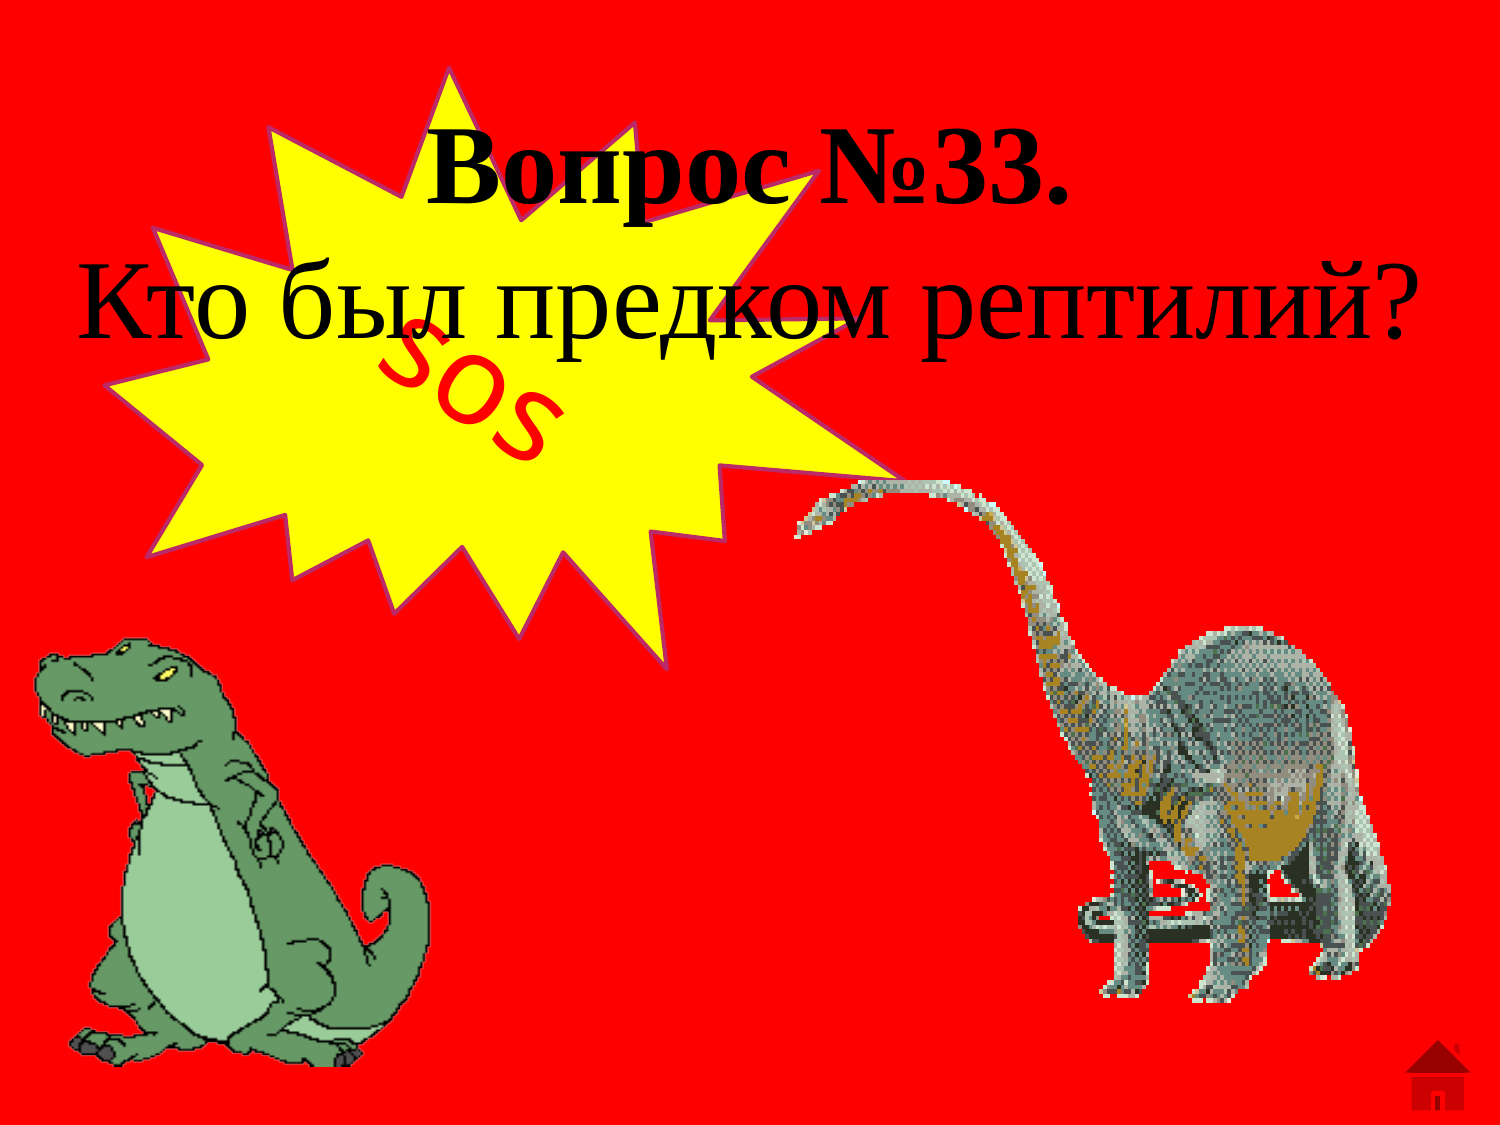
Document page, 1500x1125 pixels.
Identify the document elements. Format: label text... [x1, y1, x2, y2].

title Вопрос №33. Кто был предком рептилий? [0, 82, 1500, 774]
text_box sos [441, 65, 459, 82]
picture [0, 632, 446, 1067]
picture [773, 480, 1395, 1008]
text_box [1374, 1022, 1500, 1125]
